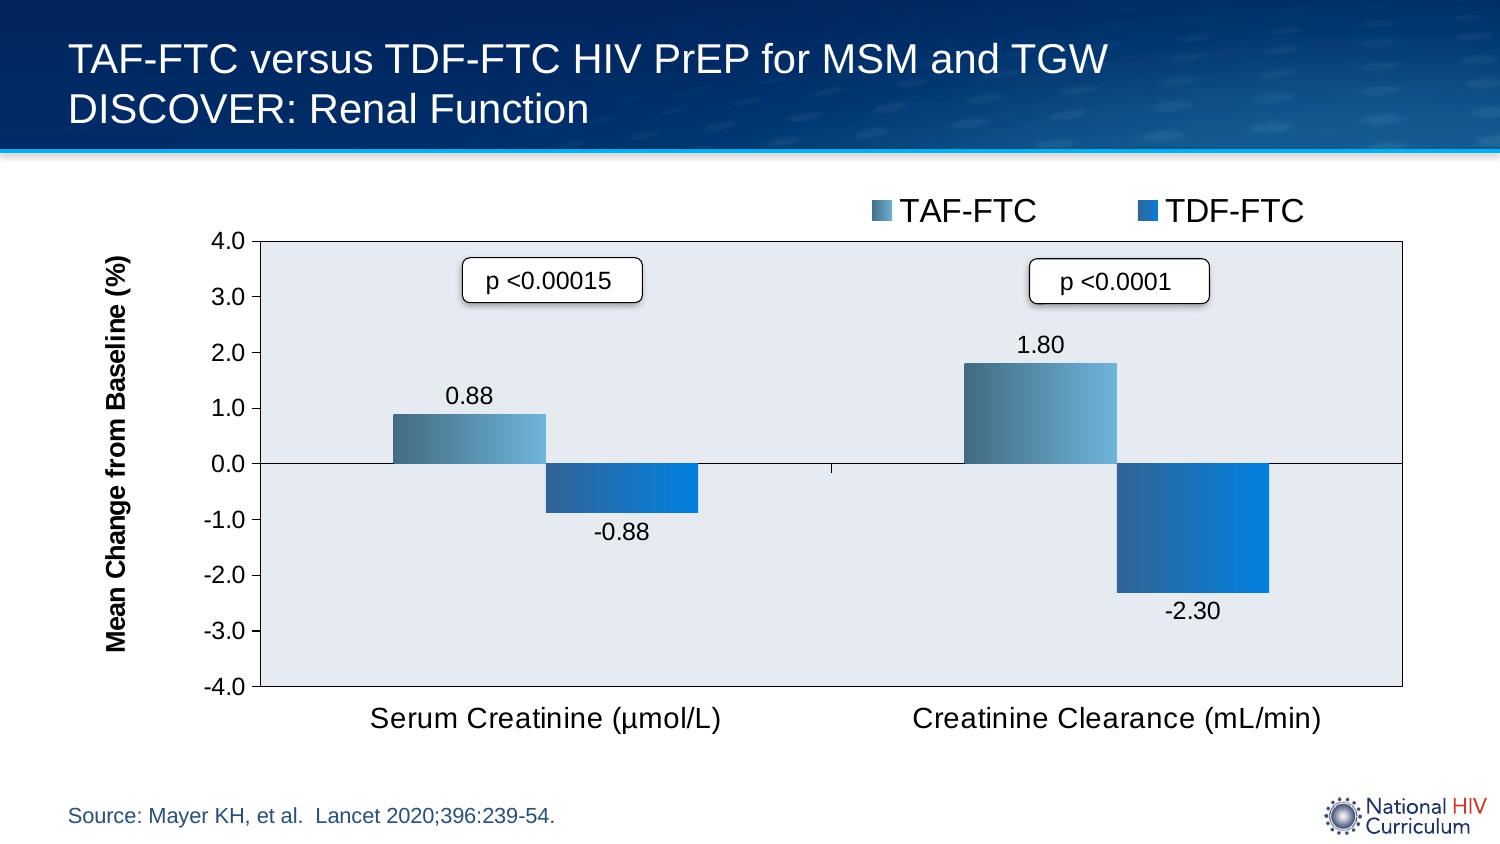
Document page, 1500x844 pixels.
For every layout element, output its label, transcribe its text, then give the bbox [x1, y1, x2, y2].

chart [80, 182, 1432, 749]
picture [0, 0, 1500, 148]
list Source: Mayer KH, et al. Lancet 2020;396:239-54. [53, 795, 1261, 835]
title TAF-FTC versus TDF-FTC HIV PrEP for MSM and TGW DISCOVER: Renal Function [53, 14, 1447, 149]
picture [1324, 797, 1362, 835]
